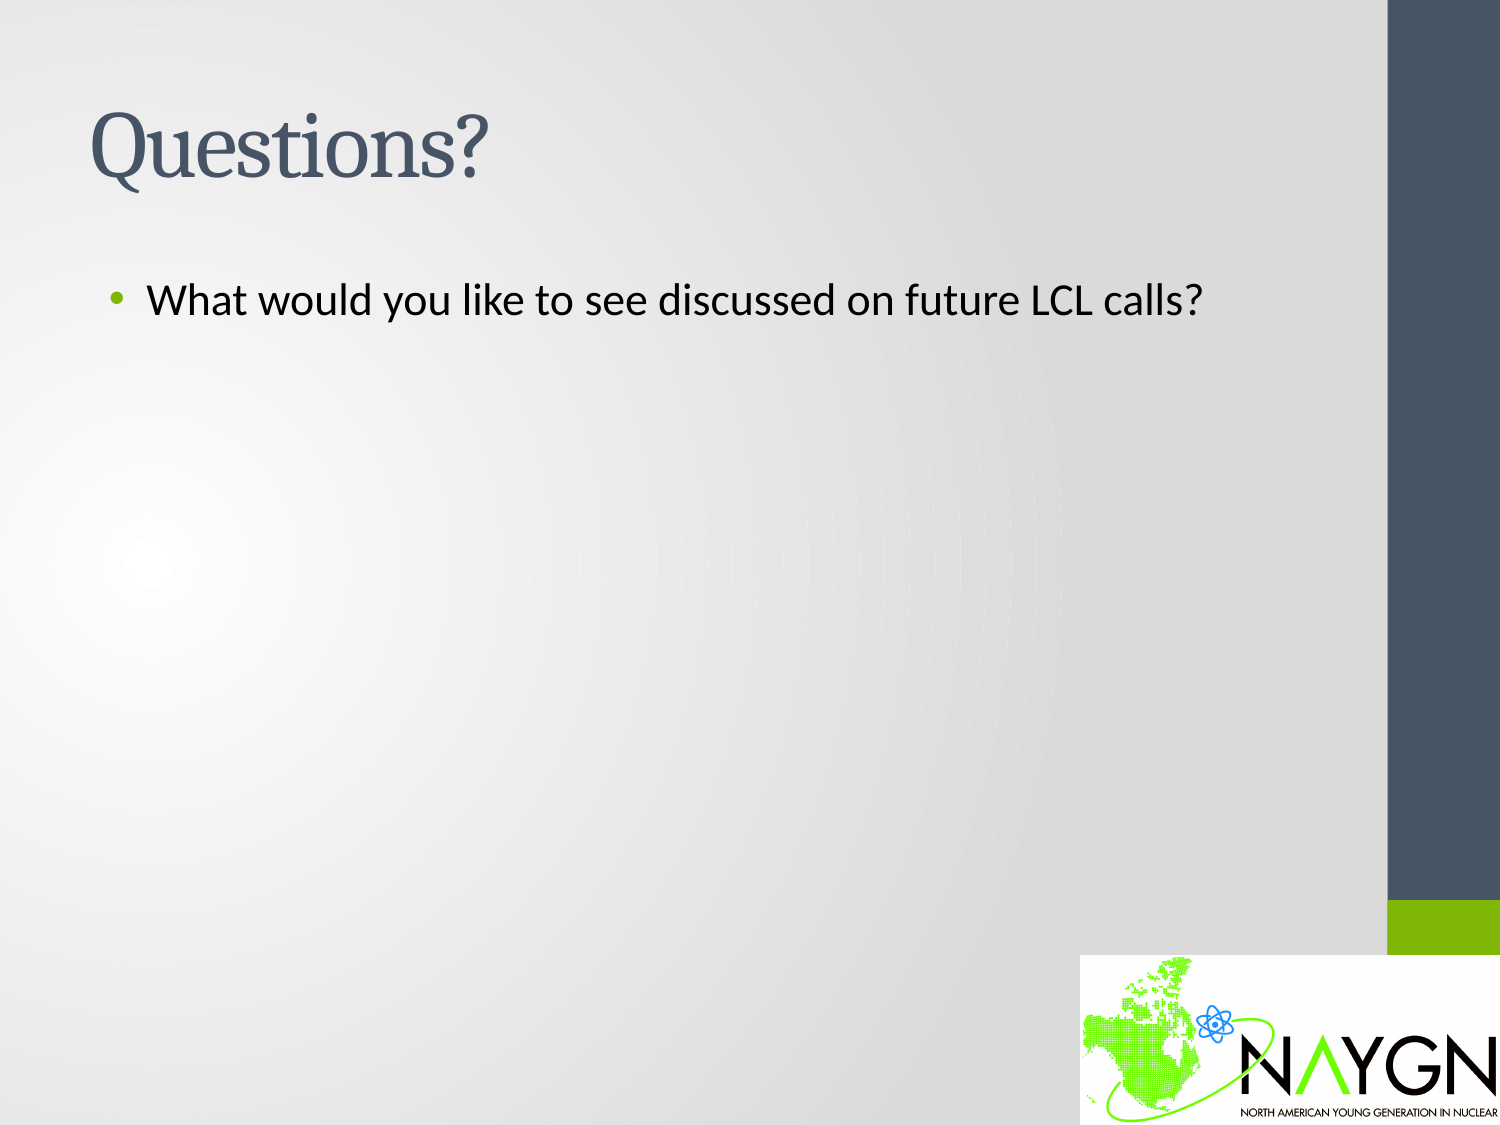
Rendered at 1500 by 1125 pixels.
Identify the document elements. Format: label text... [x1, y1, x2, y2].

title Questions? [75, 45, 1325, 233]
list What would you like to see discussed on future LCL calls? [75, 262, 1325, 1050]
picture [1079, 954, 1500, 1125]
